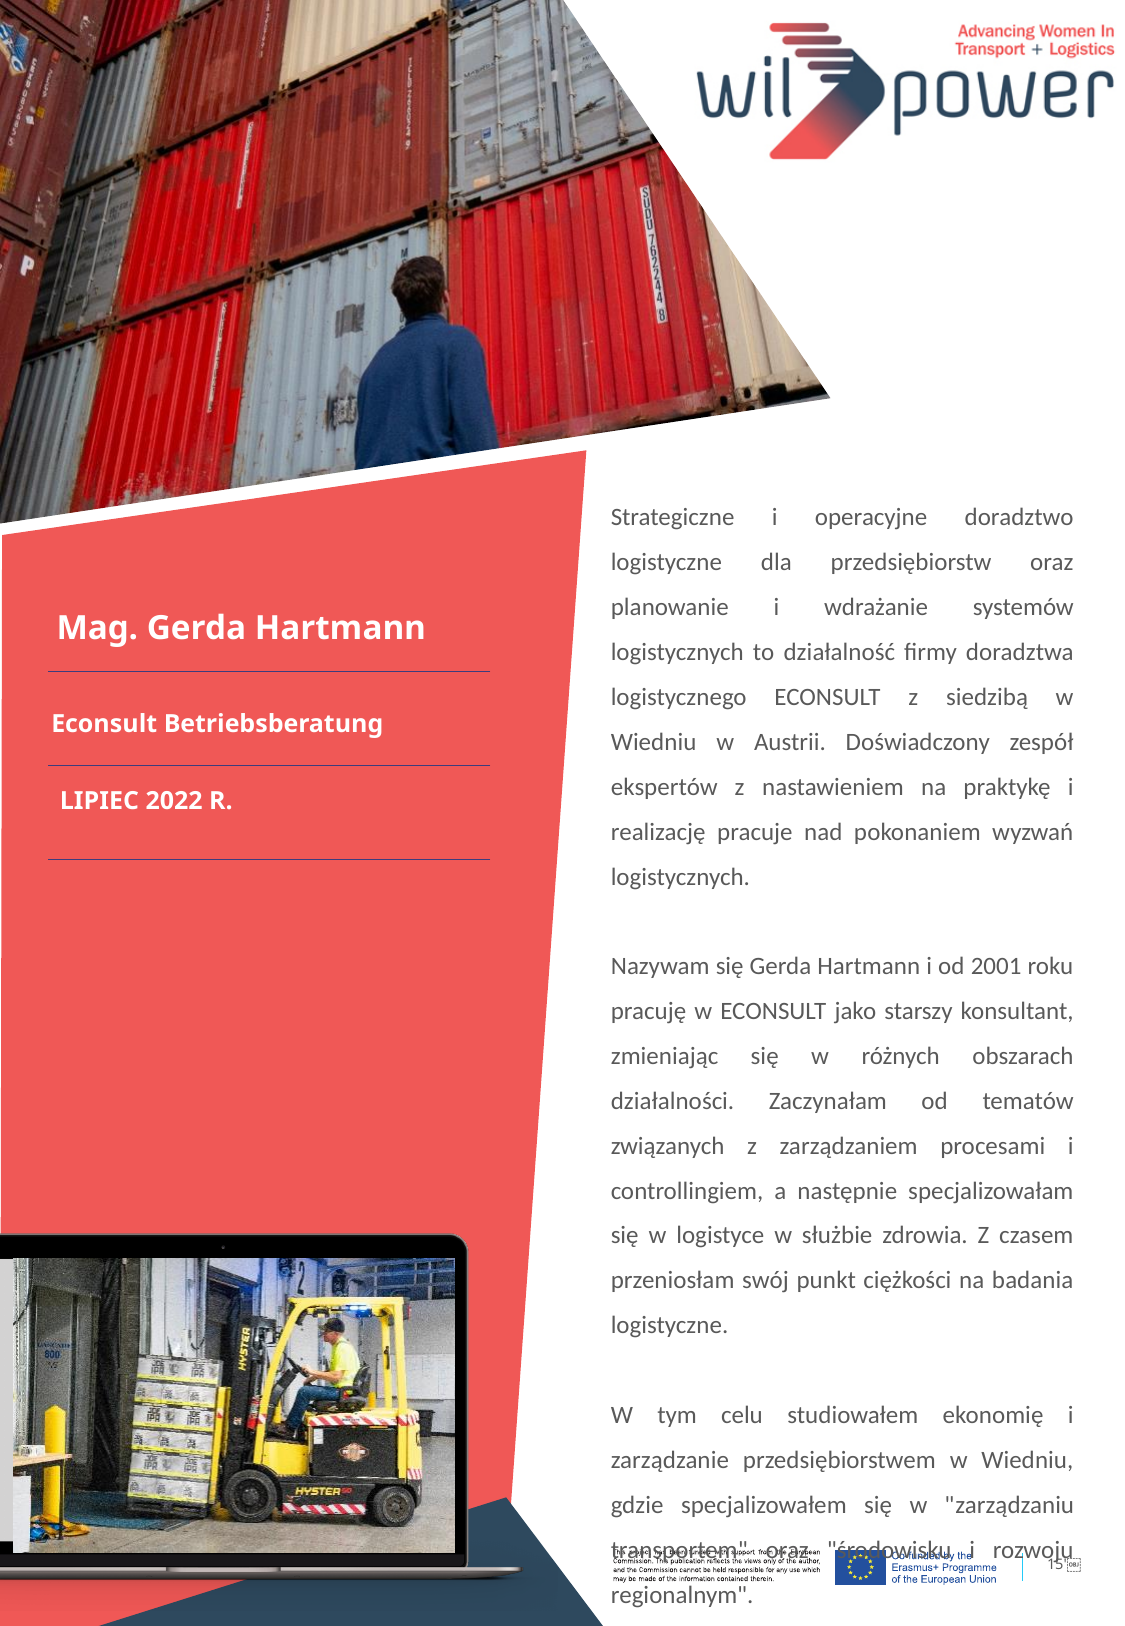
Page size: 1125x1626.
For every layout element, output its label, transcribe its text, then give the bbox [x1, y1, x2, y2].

text_box Econsult Betriebsberatung [36, 693, 479, 751]
list LIPIEC 2022 R. [45, 771, 487, 829]
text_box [612, 1548, 997, 1586]
picture [0, 0, 1125, 524]
picture [0, 1200, 558, 1611]
list Strategiczne i operacyjne doradztwo logistyczne dla przedsiębiorstw oraz planowanie i wdrażanie systemów logistycznych to działalność firmy doradztwa logistycznego ECONSULT z siedzibą w Wiedniu w Austrii. Doświadczony zespół ekspertów z nastawieniem na praktykę i realizację pracuje nad pokonaniem wyzwań logistycznych. Nazywam się Gerda Hartmann i od 2001 roku pracuję w ECONSULT jako starszy konsultant, zmieniając się w różnych obszarach działalności. Zaczynałam od tematów związanych z zarządzaniem procesami i controllingiem, a następnie specjalizowałam się w logistyce w służbie zdrowia. Z czasem przeniosłam swój punkt ciężkości na badania logistyczne. W tym celu studiowałem ekonomię i zarządzanie przedsiębiorstwem w Wiedniu, gdzie specjalizowałem się w "zarządzaniu transportem" oraz "środowisku i rozwoju regionalnym". [558, 478, 1090, 1506]
list Mag. Gerda Hartmann [41, 601, 558, 651]
